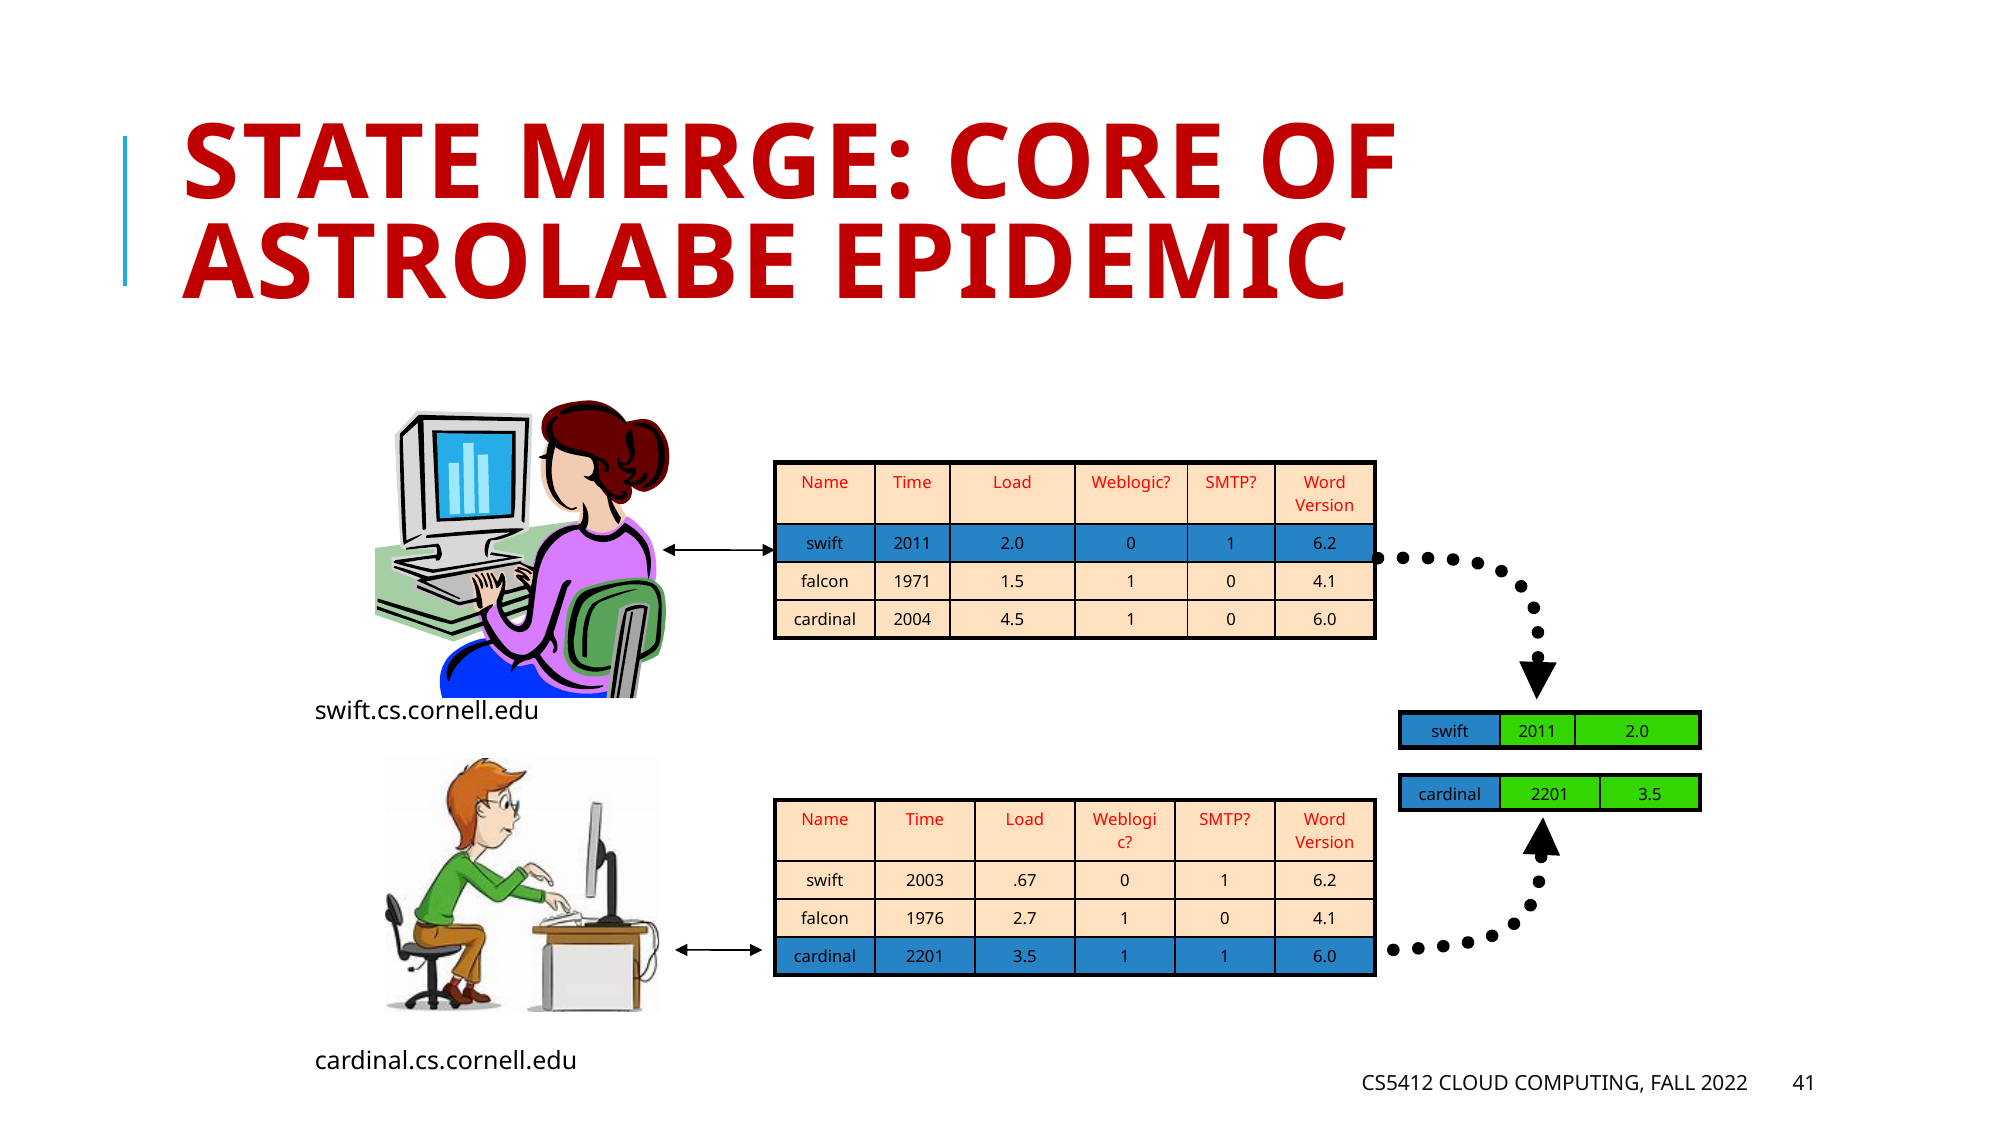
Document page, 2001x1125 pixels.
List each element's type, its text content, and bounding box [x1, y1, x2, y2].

table_cell 1 [1176, 862, 1274, 898]
table_cell 0 [1176, 900, 1274, 936]
table_header 2011 [1501, 715, 1574, 745]
table_cell 4.1 [1276, 900, 1373, 936]
table_cell 1976 [876, 900, 974, 936]
table_cell 2201 [876, 938, 974, 973]
table_cell 1 [1076, 938, 1174, 973]
table_header cardinal [1402, 777, 1499, 808]
table_header Name [777, 802, 874, 860]
table_cell falcon [777, 900, 874, 936]
table_cell 2.0 [951, 525, 1074, 561]
table_header Time [876, 802, 974, 860]
text_box cardinal.cs.cornell.edu [299, 1037, 675, 1083]
table_header 2.0 [1576, 715, 1698, 745]
table_cell cardinal [777, 938, 874, 973]
table_header Word Version [1276, 802, 1373, 860]
table_header SMTP? [1176, 802, 1274, 860]
picture [374, 399, 670, 701]
table_cell 1 [1176, 938, 1274, 973]
table_cell swift [777, 525, 874, 561]
table_cell 0 [1076, 525, 1187, 561]
table_cell 1 [1076, 563, 1187, 599]
table_header Name [777, 465, 874, 523]
table_header Time [876, 465, 949, 523]
table_header 2201 [1501, 777, 1599, 808]
text_box [1393, 817, 1549, 950]
table_cell 1 [1076, 900, 1174, 936]
table_header Weblogic? [1076, 802, 1174, 860]
table_cell 2011 [876, 525, 949, 561]
text_box swift.cs.cornell.edu [299, 687, 675, 733]
table_cell 0 [1188, 601, 1274, 636]
table_cell 1971 [876, 563, 949, 599]
text_box [676, 543, 775, 557]
table_cell 1 [1188, 525, 1274, 561]
table_header SMTP? [1188, 465, 1274, 523]
table_cell 4.5 [951, 601, 1074, 636]
table_header Word Version [1276, 465, 1373, 523]
table_cell 1.5 [951, 563, 1074, 599]
table_cell 1 [1076, 601, 1187, 636]
table_cell 3.5 [976, 938, 1074, 973]
title State Merge: Core of Astrolabe epidemic [168, 96, 2000, 342]
table_cell 2003 [876, 862, 974, 898]
table_header Load [976, 802, 1074, 860]
table_cell 6.0 [1276, 601, 1373, 636]
picture [385, 758, 660, 1012]
footer CS5412 Cloud Computing, Fall 2022 [794, 1061, 1763, 1107]
table_cell 2.7 [976, 900, 1074, 936]
table_header Load [951, 465, 1074, 523]
table_cell .67 [976, 862, 1074, 898]
text_box [1377, 557, 1544, 700]
table_cell 6.0 [1276, 938, 1373, 973]
table_cell 6.2 [1276, 525, 1373, 561]
table_cell 6.2 [1276, 862, 1373, 898]
table_header 3.5 [1601, 777, 1698, 808]
text_box [675, 943, 763, 957]
table_cell swift [777, 862, 874, 898]
table_cell falcon [777, 563, 874, 599]
table_cell 0 [1076, 862, 1174, 898]
table_cell cardinal [777, 601, 874, 636]
table_header swift [1402, 715, 1499, 745]
table_cell 0 [1188, 563, 1274, 599]
table_cell 4.1 [1276, 563, 1373, 599]
slide_number 41 [1777, 1061, 1938, 1107]
table_header Weblogic? [1076, 465, 1187, 523]
table_cell 2004 [876, 601, 949, 636]
